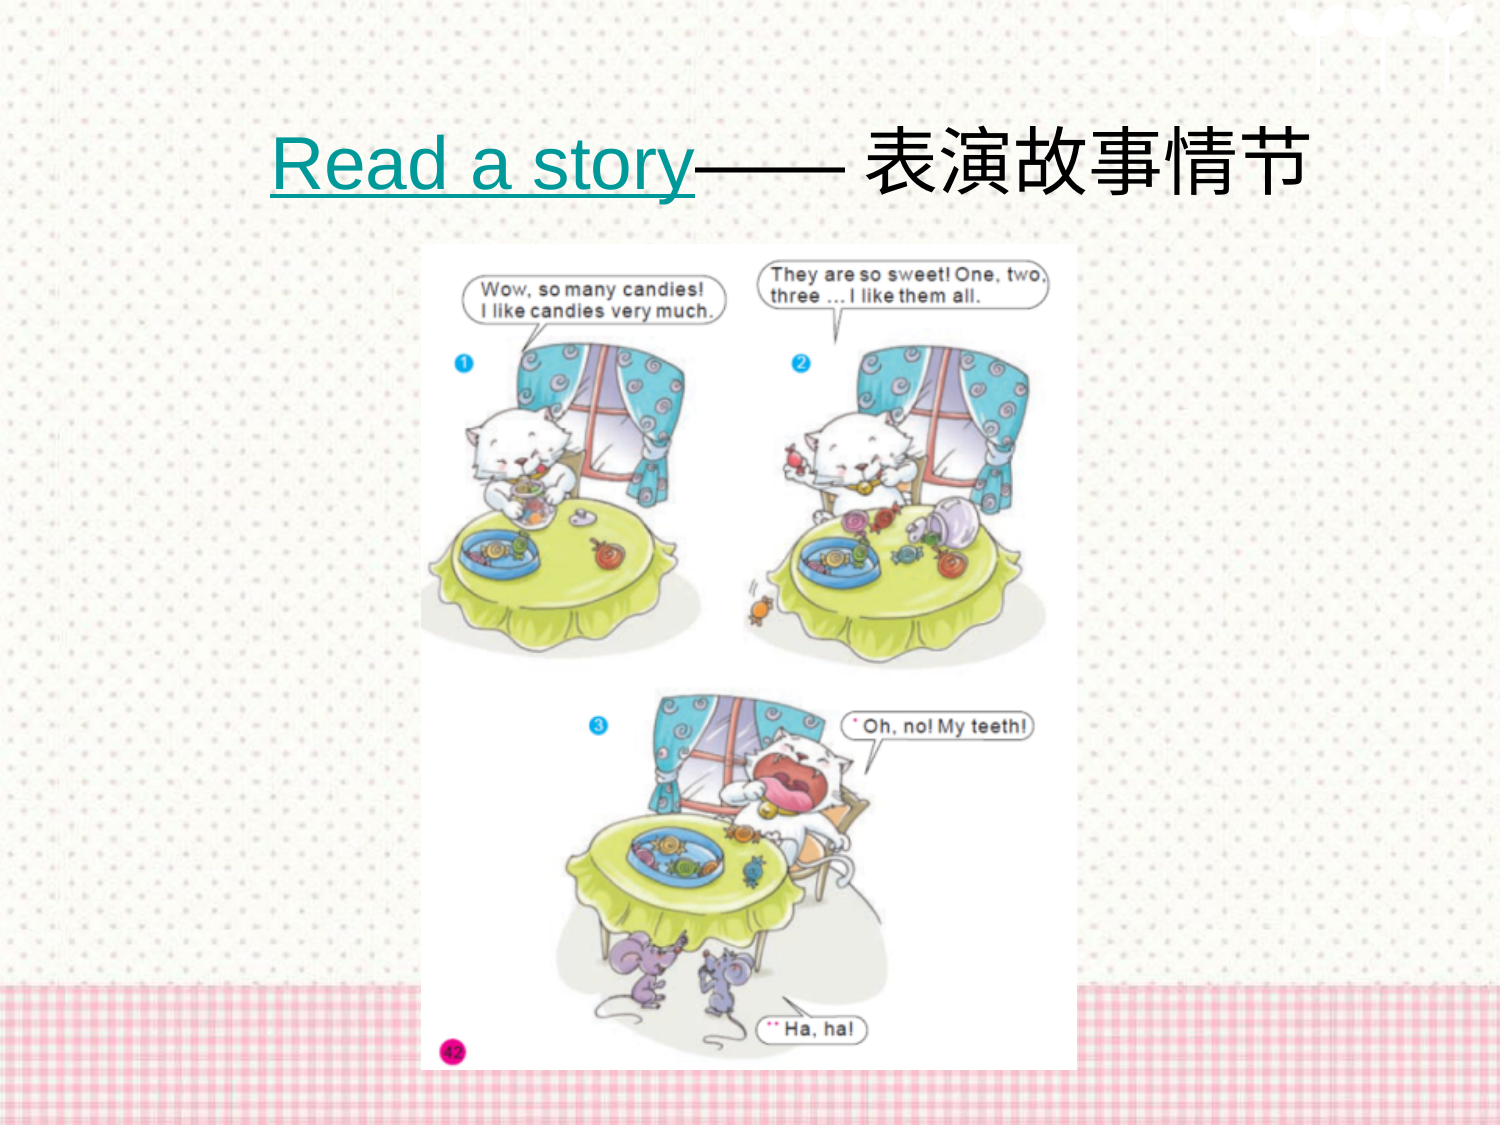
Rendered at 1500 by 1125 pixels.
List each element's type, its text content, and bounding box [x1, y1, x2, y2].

text_box Read a story——表演故事情节 [217, 106, 1366, 212]
picture [0, 0, 1500, 1125]
